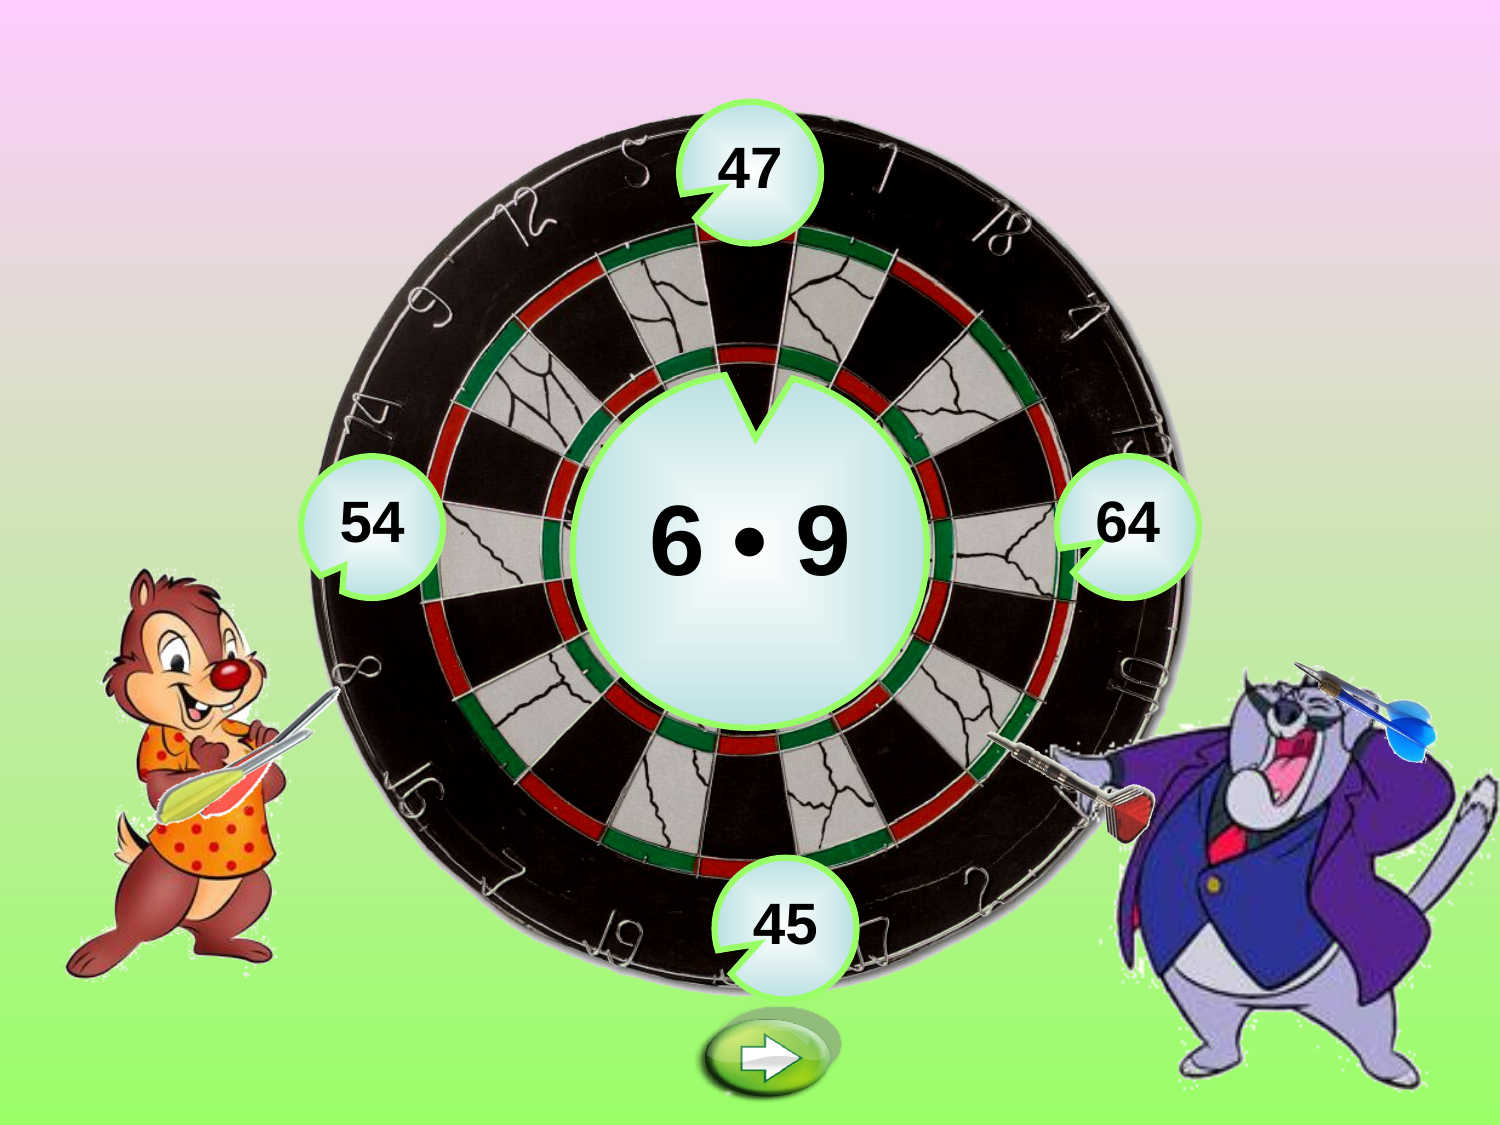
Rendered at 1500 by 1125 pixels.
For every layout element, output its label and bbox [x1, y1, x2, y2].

picture [56, 66, 1500, 1105]
